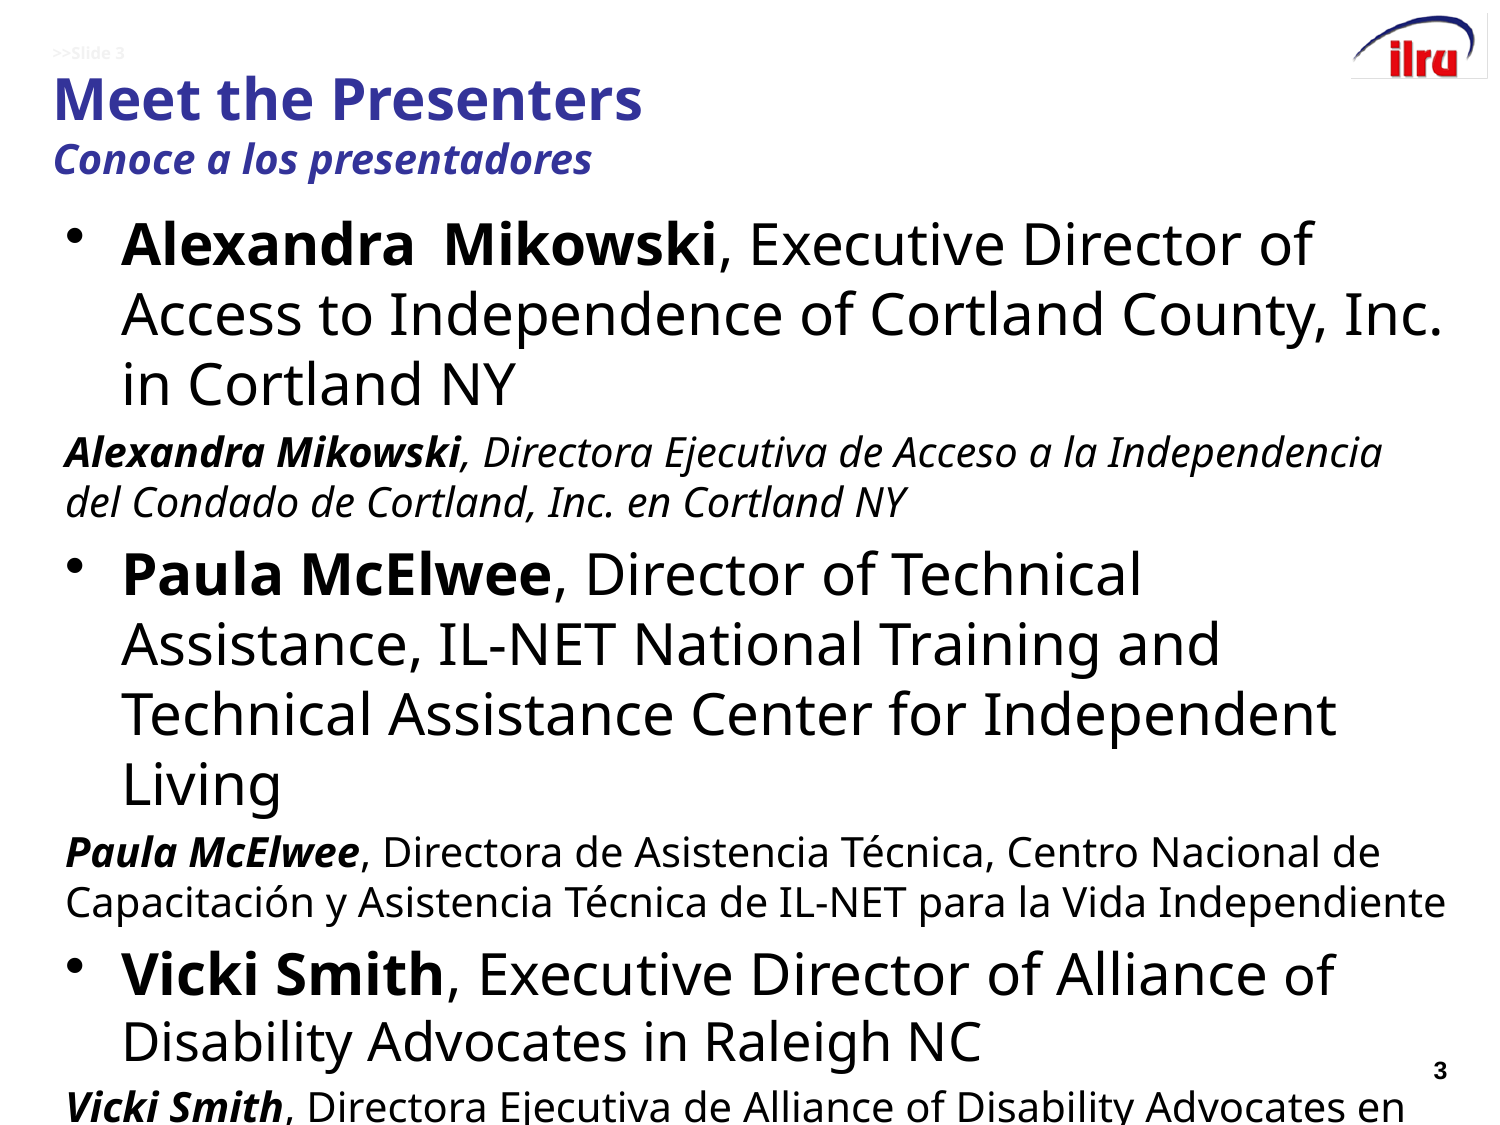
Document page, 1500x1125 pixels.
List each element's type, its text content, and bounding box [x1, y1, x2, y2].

slide_number 3 [1074, 1047, 1463, 1088]
picture [1350, 12, 1488, 79]
list Alexandra Mikowski, Executive Director of Access to Independence of Cortland County, Inc. in Cortland NY Alexandra Mikowski, Directora Ejecutiva de Acceso a la Independencia del Condado de Cortland, Inc. en Cortland NY Paula McElwee, Director of Technical Assistance, IL-NET National Training and Technical Assistance Center for Independent Living Paula McElwee, Directora de Asistencia Técnica, Centro Nacional de Capacitación y Asistencia Técnica de IL-NET para la Vida Independiente Vicki Smith, Executive Director of Alliance of Disability Advocates in Raleigh NC Vicki Smith, Directora Ejecutiva de Alliance of Disability Advocates en Raleigh NC [49, 199, 1463, 1026]
title >>Slide 3 Meet the Presenters Conoce a los presentadores [37, 24, 1301, 201]
